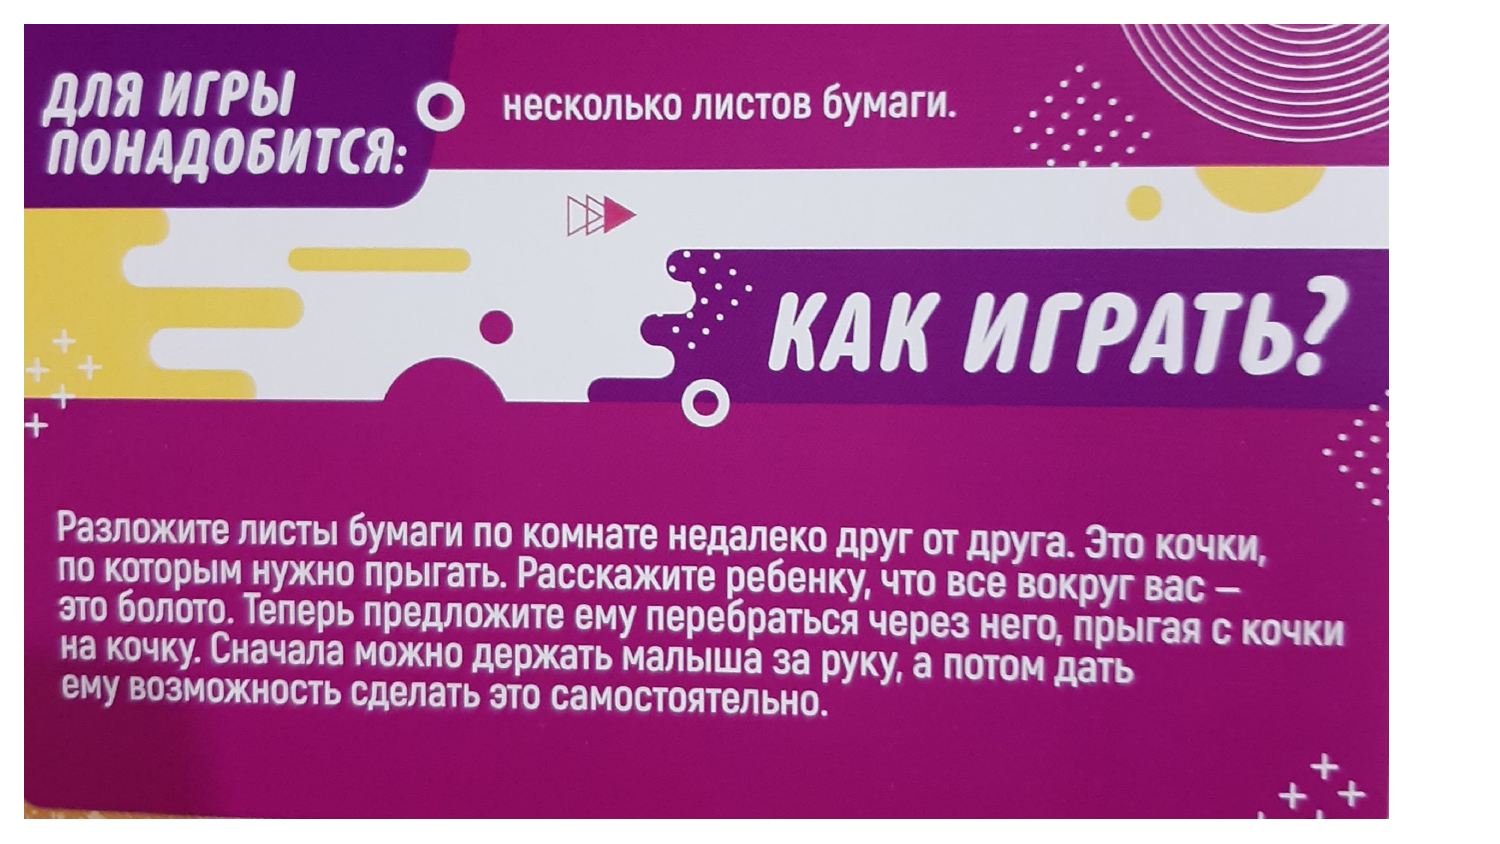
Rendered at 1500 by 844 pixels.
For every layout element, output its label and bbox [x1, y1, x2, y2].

picture [24, 24, 1390, 819]
